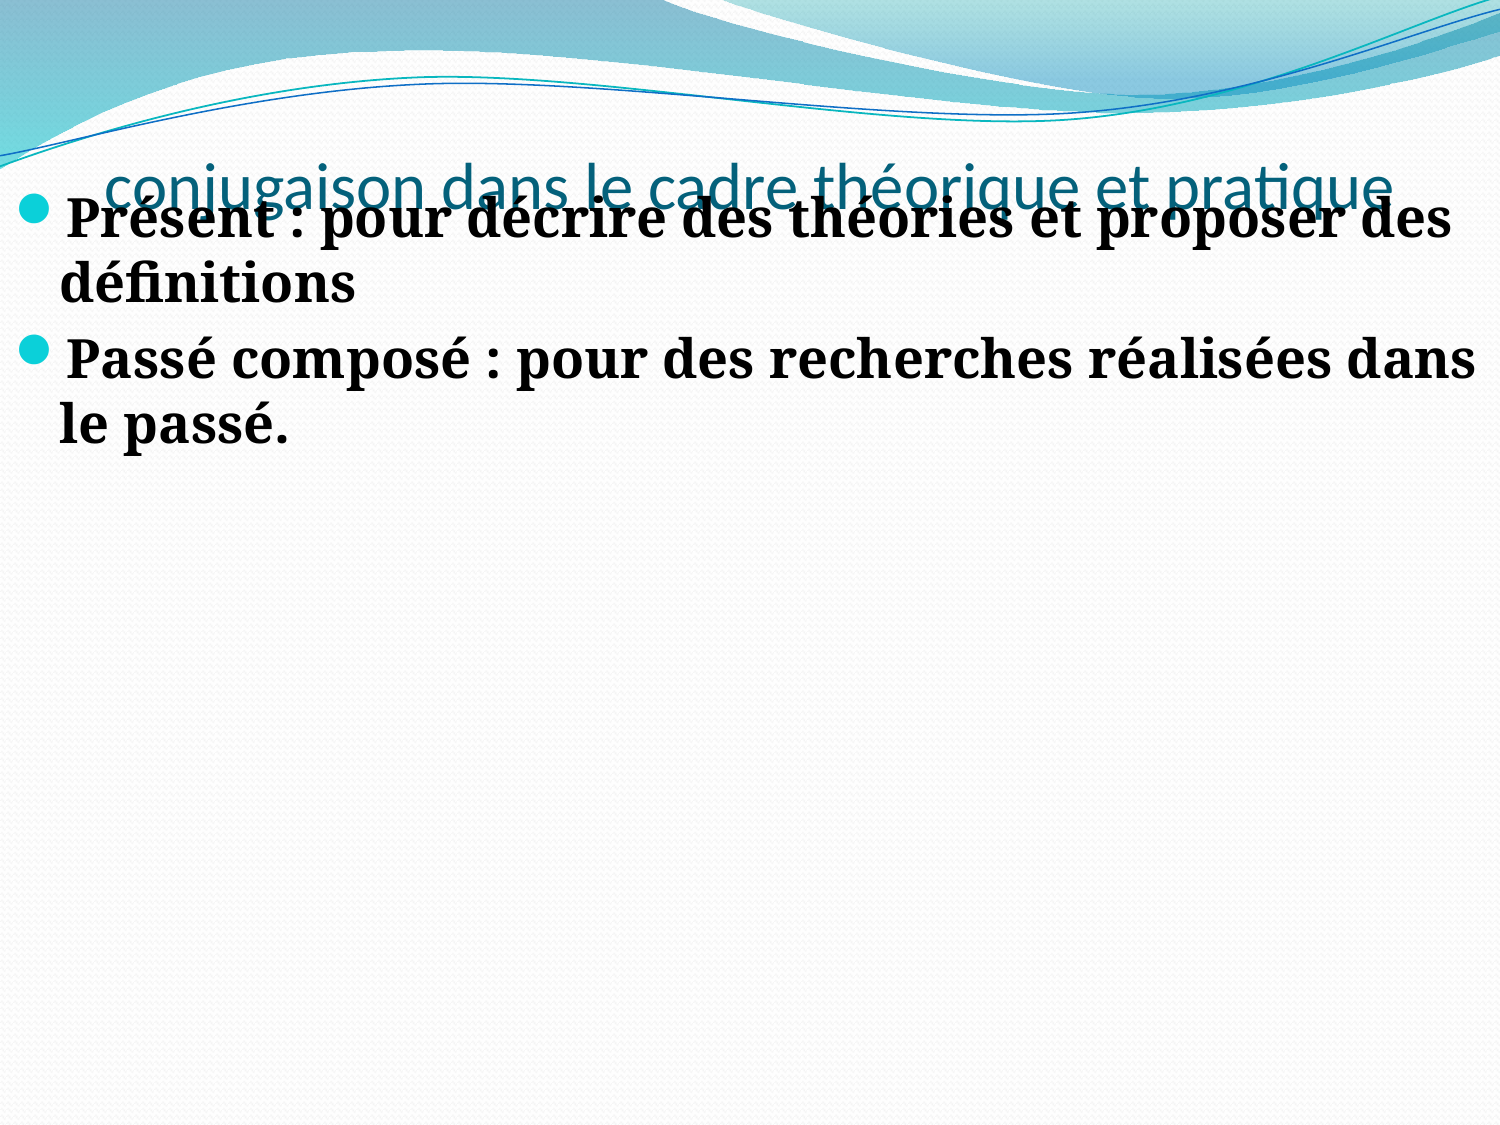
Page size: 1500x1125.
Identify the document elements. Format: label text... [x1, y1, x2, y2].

list Présent : pour décrire des théories et proposer des définitions Passé composé : pour des recherches réalisées dans le passé. [0, 175, 1500, 896]
title conjugaison dans le cadre théorique et pratique [75, 115, 1425, 175]
